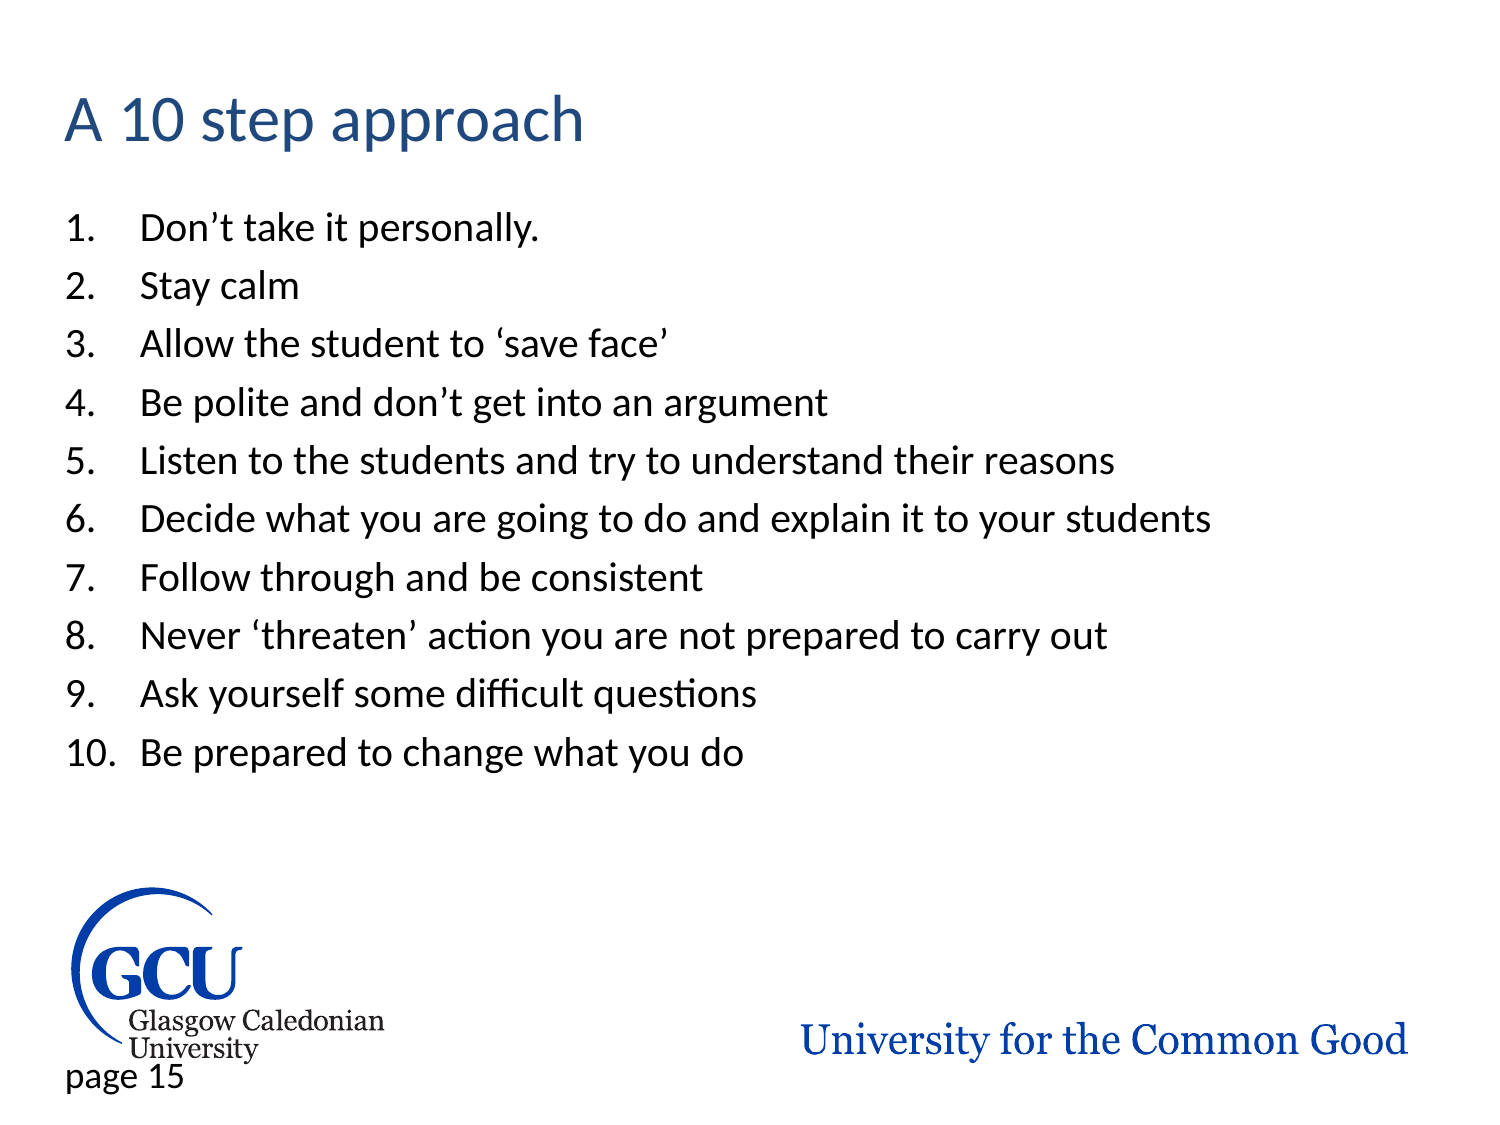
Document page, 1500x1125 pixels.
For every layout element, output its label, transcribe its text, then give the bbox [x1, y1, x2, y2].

title A 10 step approach [50, 67, 1388, 192]
list Don’t take it personally. Stay calm Allow the student to ‘save face’ Be polite and don’t get into an argument Listen to the students and try to understand their reasons Decide what you are going to do and explain it to your students Follow through and be consistent Never ‘threaten’ action you are not prepared to carry out Ask yourself some difficult questions Be prepared to change what you do [50, 192, 1388, 1002]
slide_number page 15 [50, 1043, 225, 1107]
